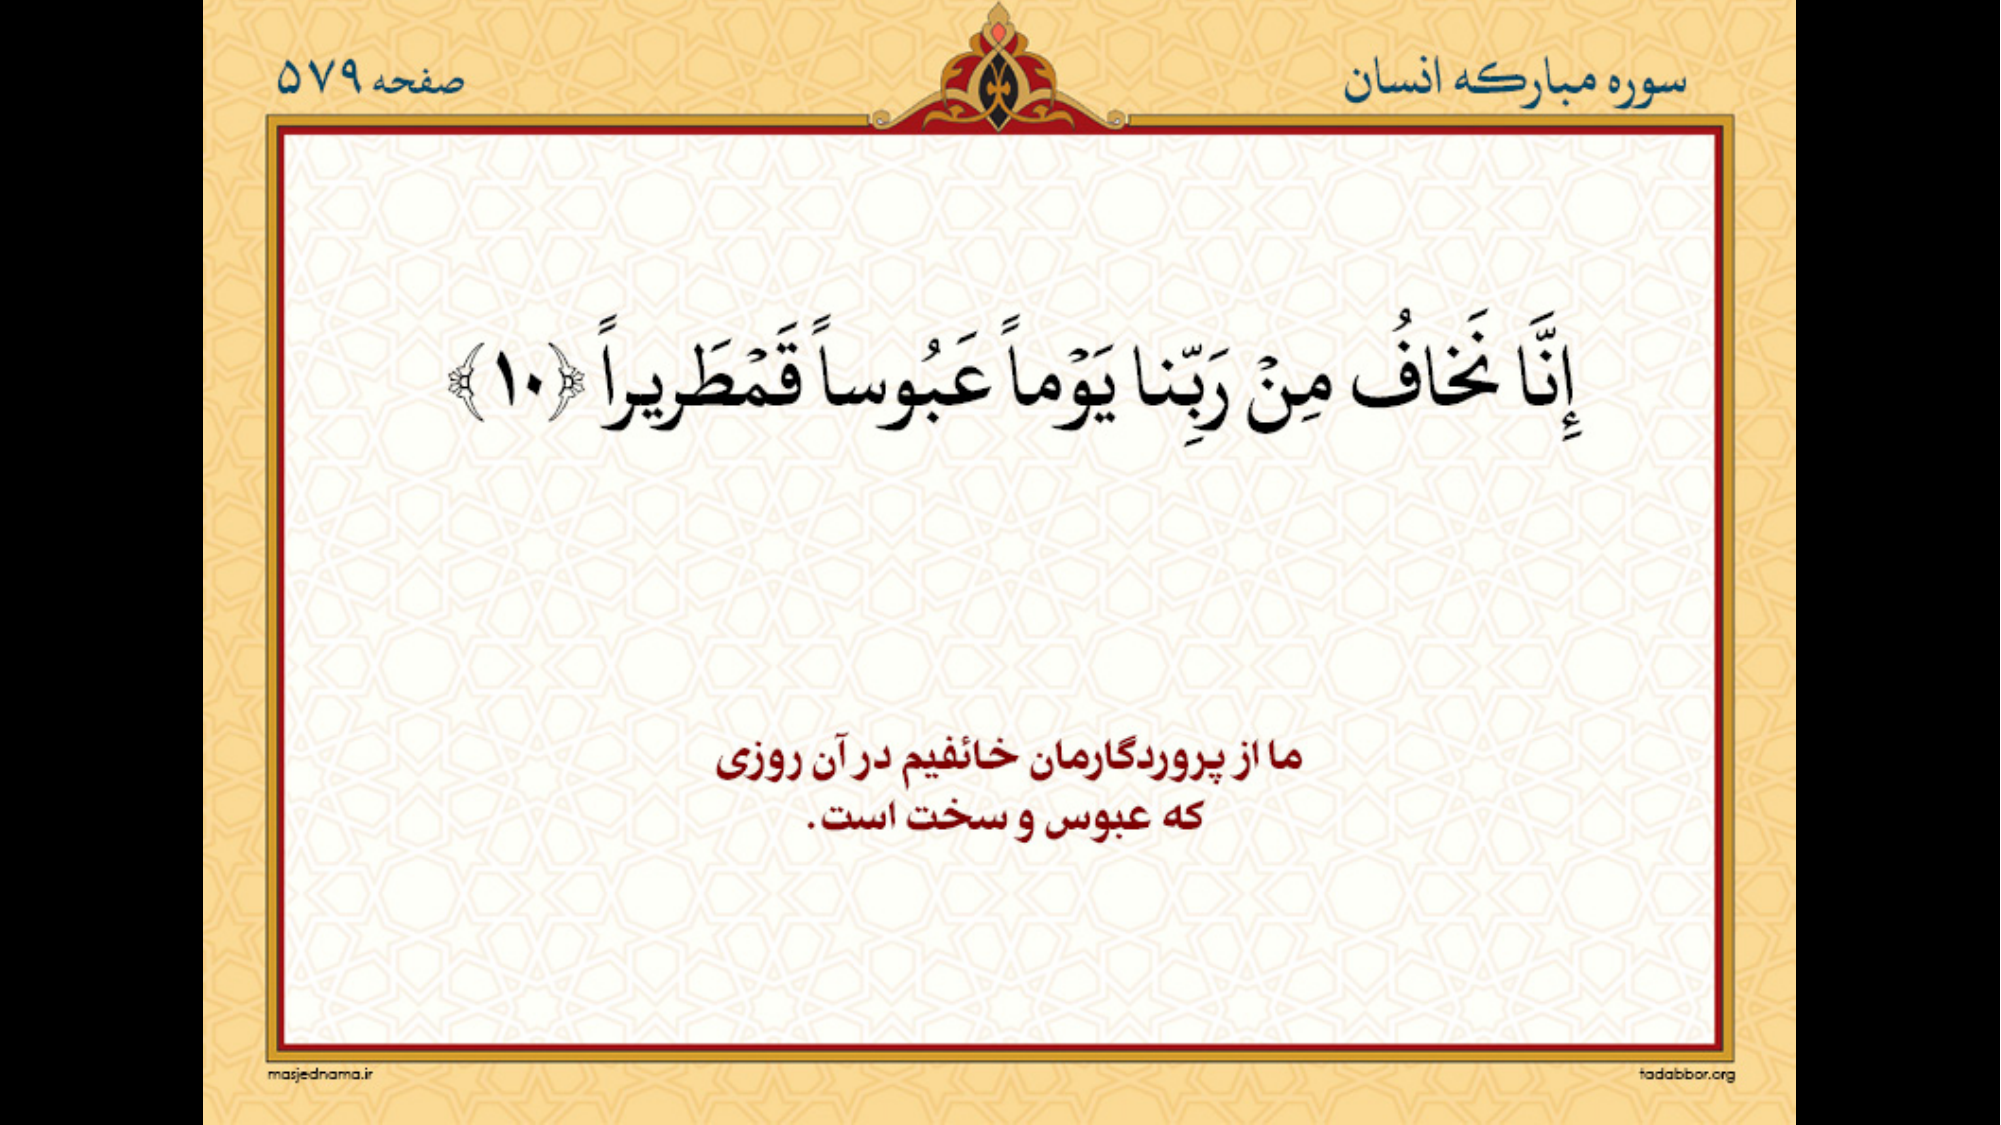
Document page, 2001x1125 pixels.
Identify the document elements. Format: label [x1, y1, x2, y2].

picture [203, 0, 1796, 1125]
